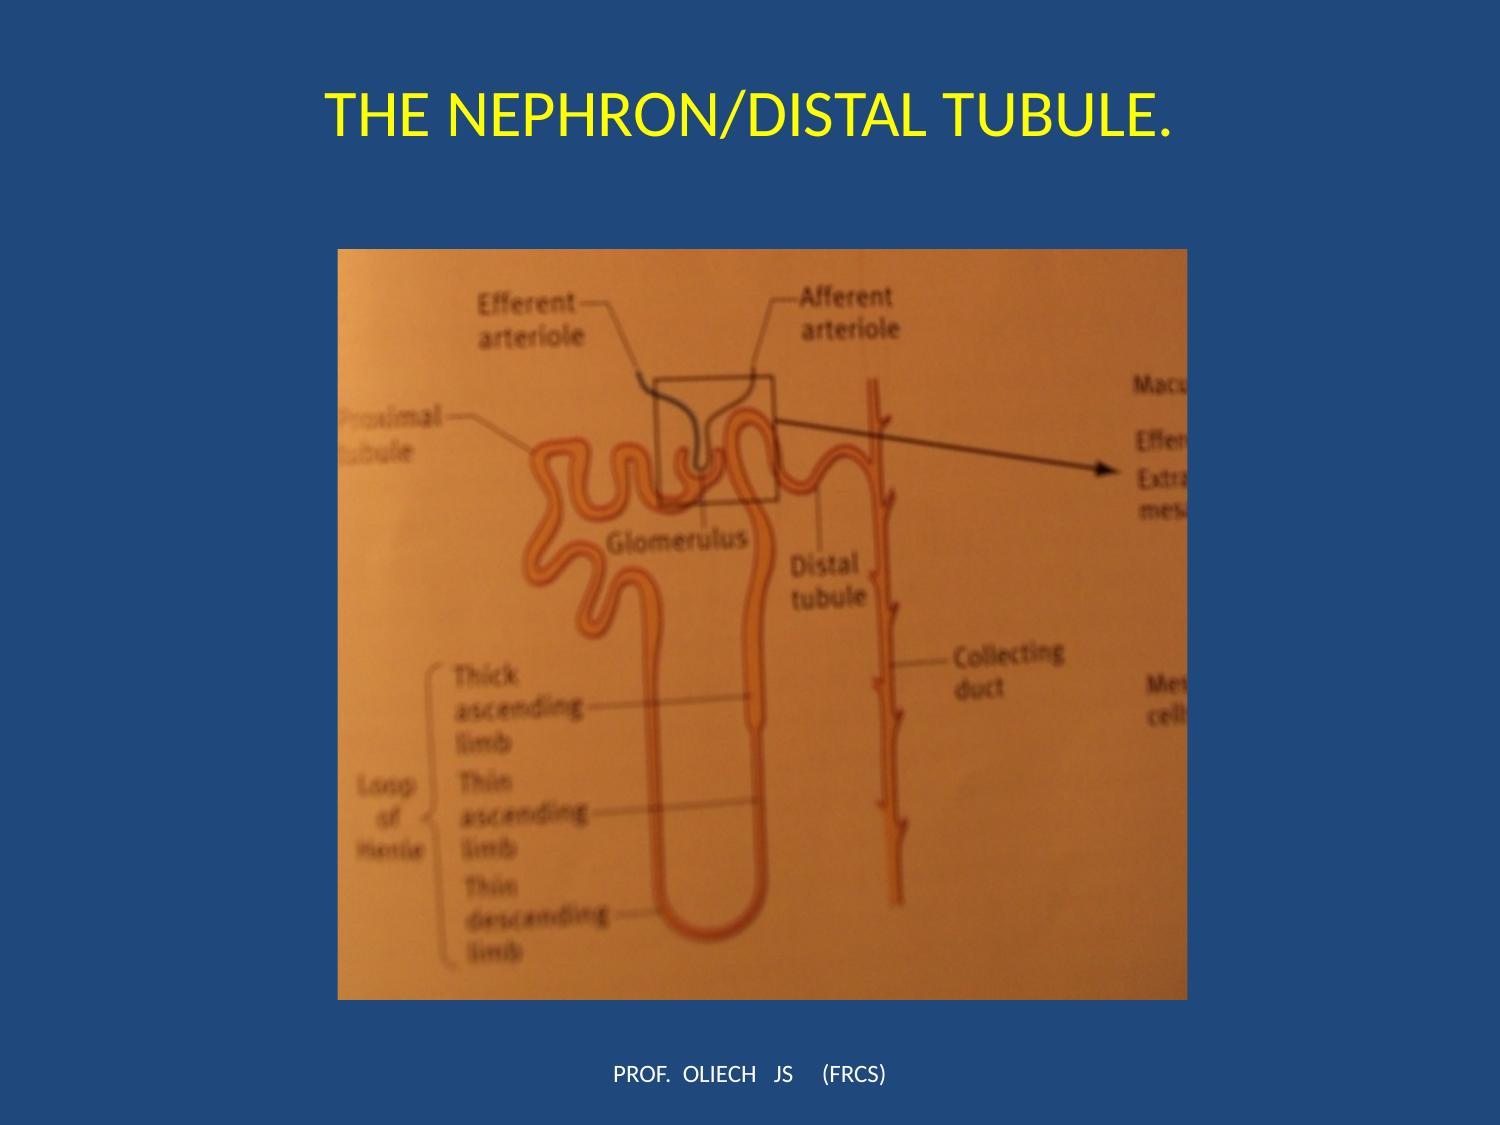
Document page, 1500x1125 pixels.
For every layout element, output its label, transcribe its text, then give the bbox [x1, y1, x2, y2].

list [337, 249, 1188, 1001]
footer PROF. OLIECH JS (FRCS) [512, 1042, 988, 1103]
title THE NEPHRON/DISTAL TUBULE. [75, 45, 1425, 175]
